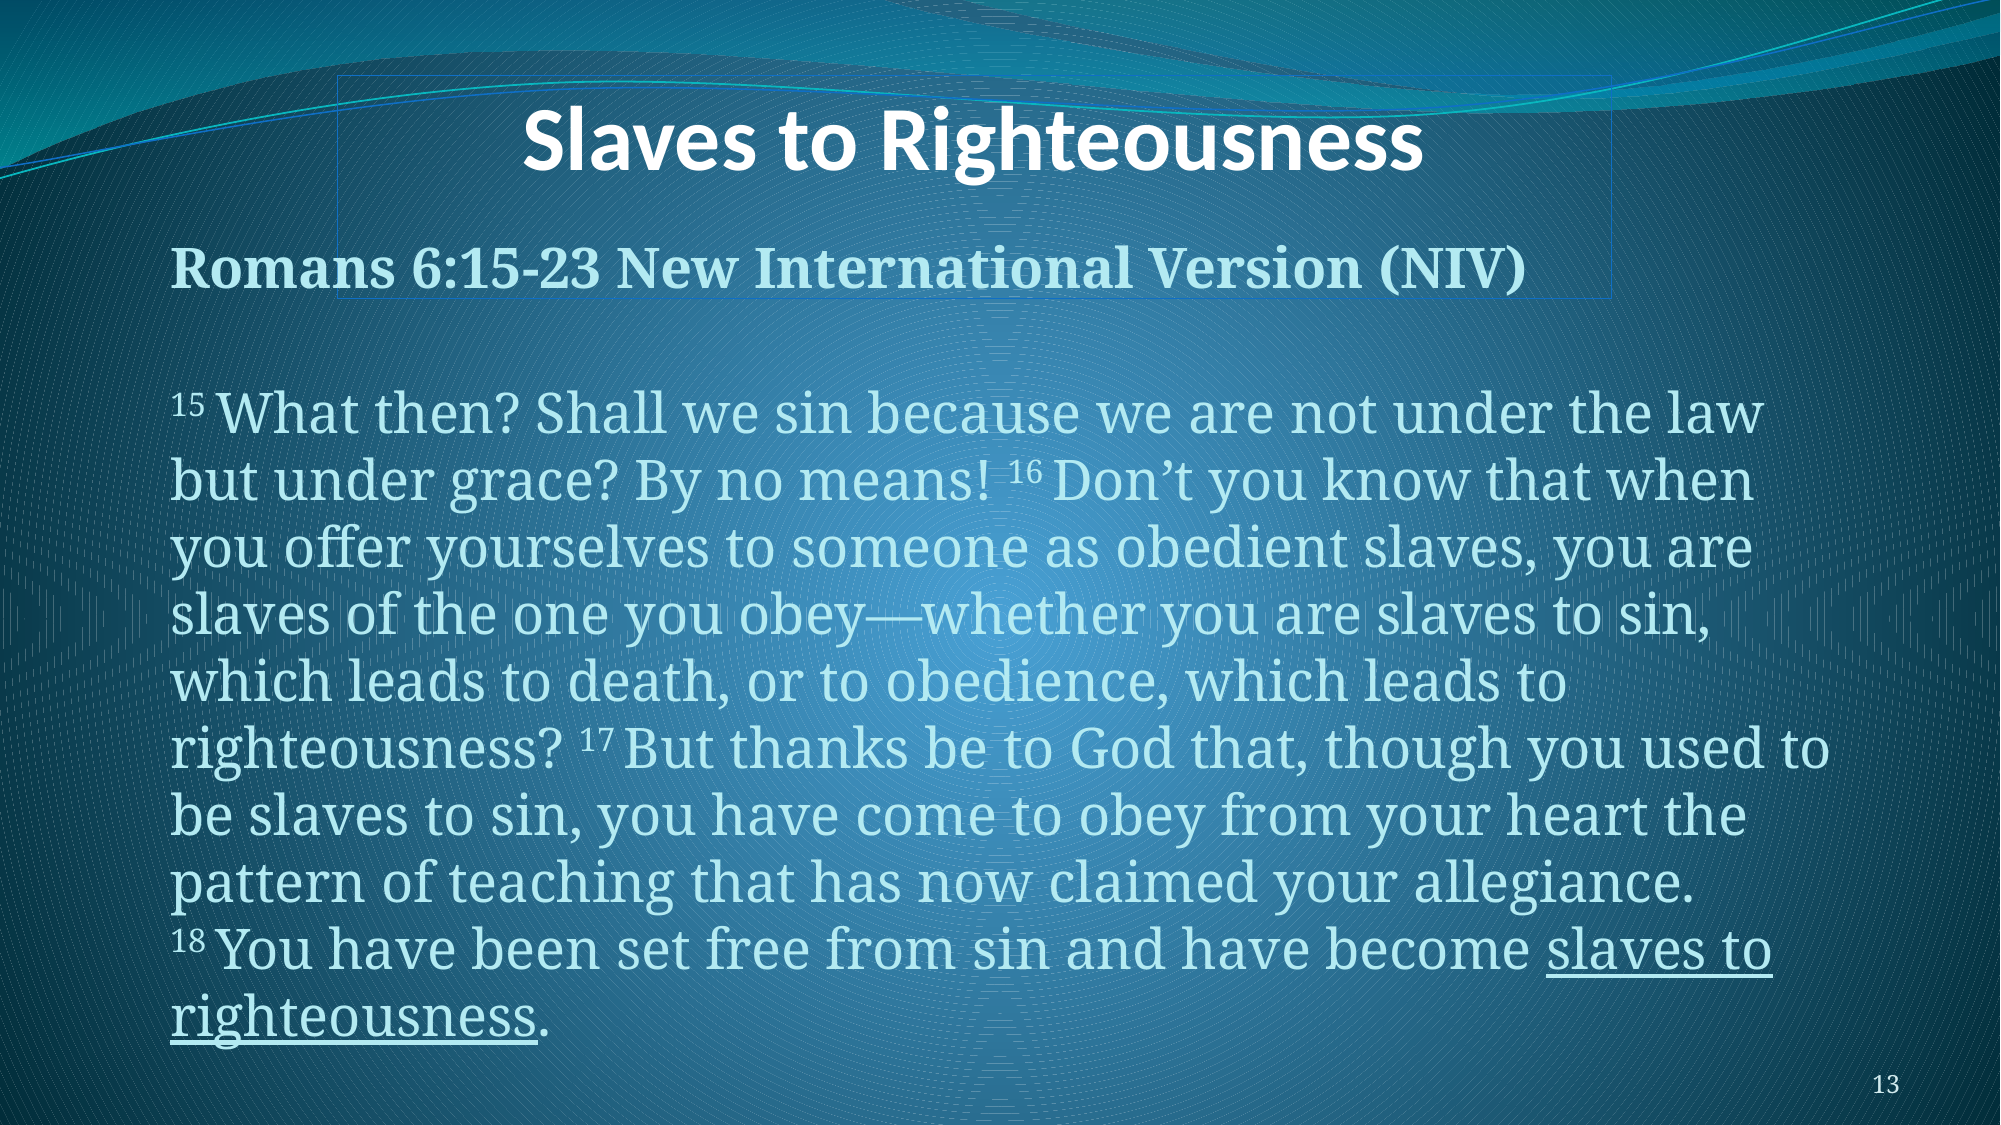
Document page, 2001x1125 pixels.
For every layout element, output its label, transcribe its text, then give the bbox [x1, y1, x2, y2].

slide_number 13 [1733, 1042, 1900, 1103]
title Slaves to Righteousness [337, 75, 1612, 224]
list Romans 6:15-23 New International Version (NIV) 15 What then? Shall we sin because we are not under the law but under grace? By no means! 16 Don’t you know that when you offer yourselves to someone as obedient slaves, you are slaves of the one you obey—whether you are slaves to sin, which leads to death, or to obedience, which leads to righteousness? 17 But thanks be to God that, though you used to be slaves to sin, you have come to obey from your heart the pattern of teaching that has now claimed your allegiance. 18 You have been set free from sin and have become slaves to righteousness. [162, 224, 1850, 1063]
